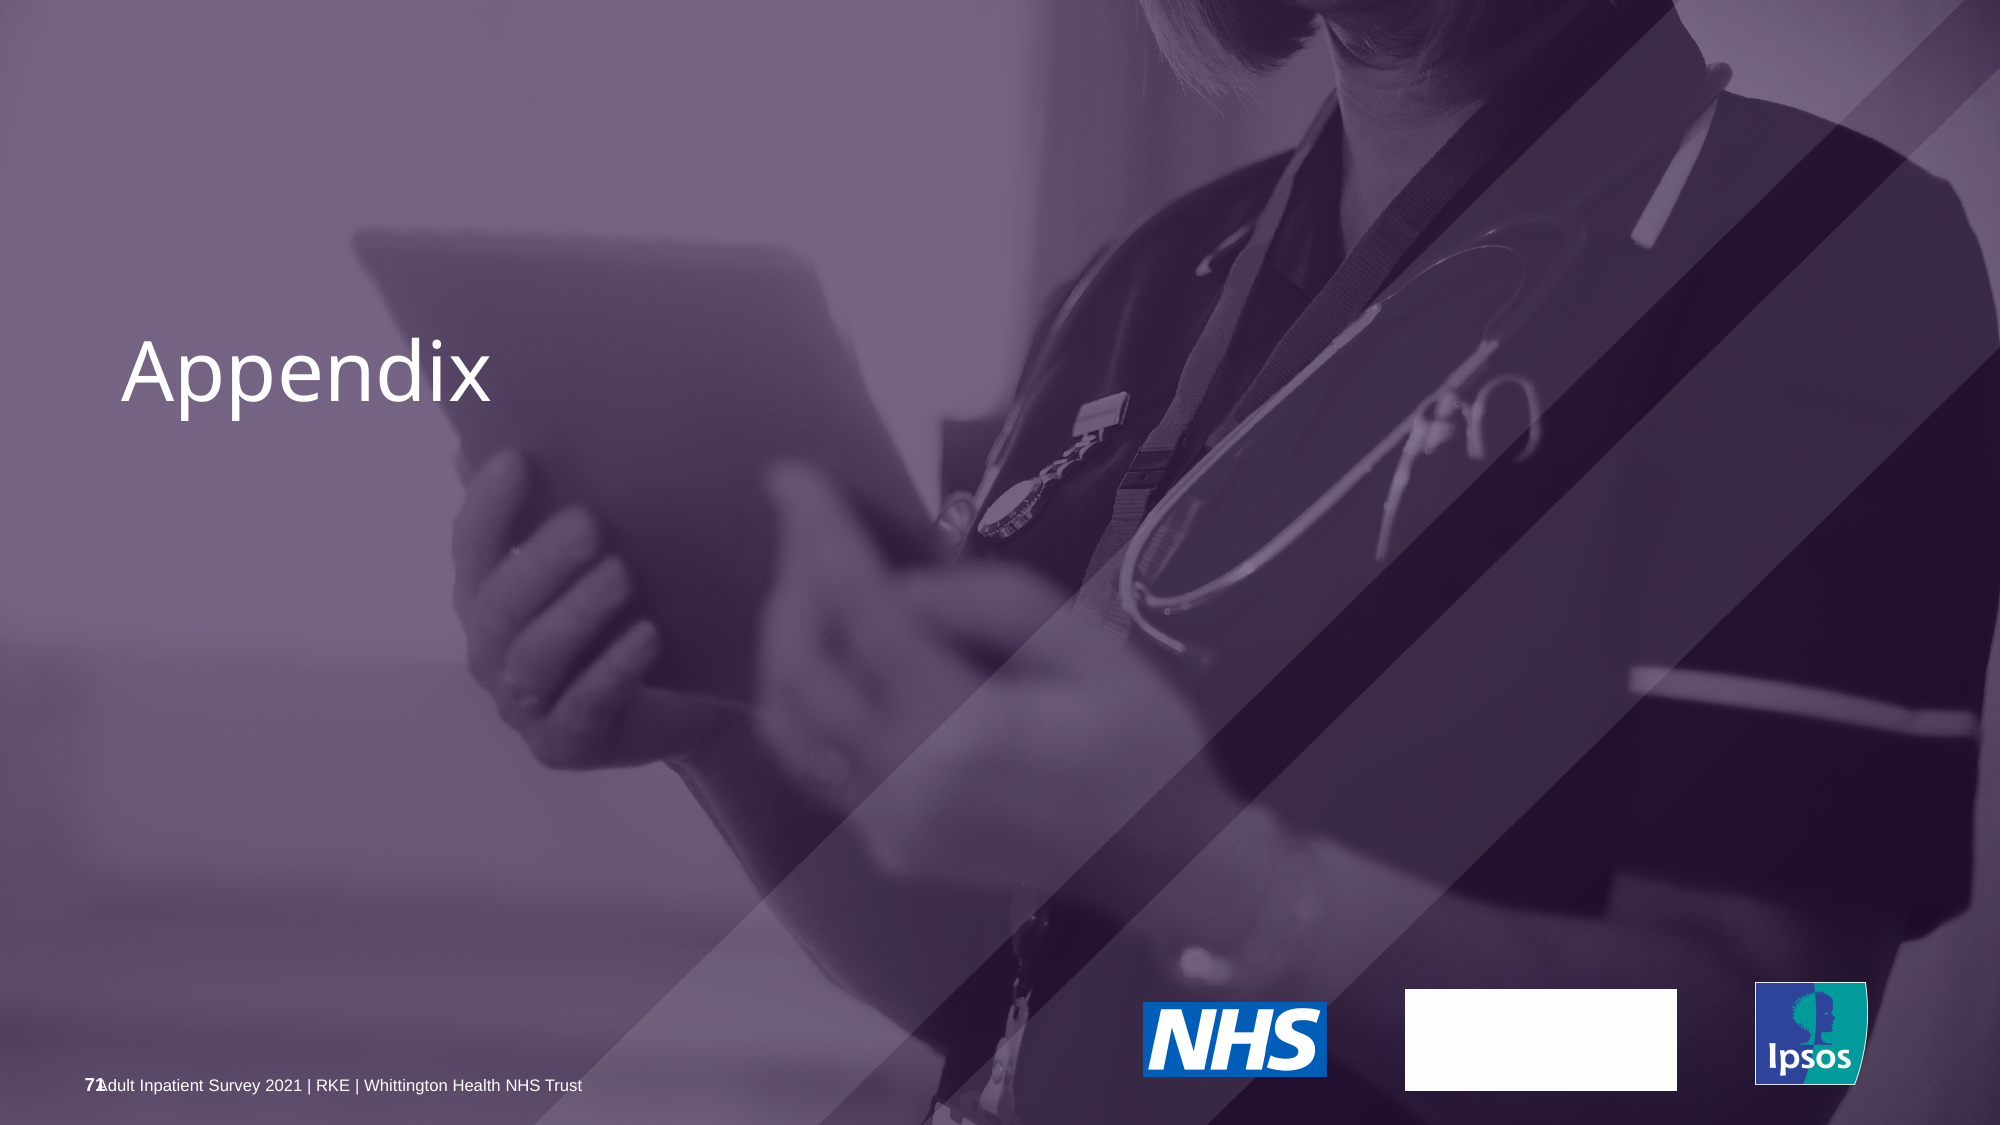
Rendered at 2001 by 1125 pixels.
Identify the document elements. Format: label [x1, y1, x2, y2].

text_box [84, 1065, 122, 1125]
picture [1755, 982, 1868, 1085]
title [121, 329, 1807, 518]
picture [1143, 1002, 1327, 1077]
